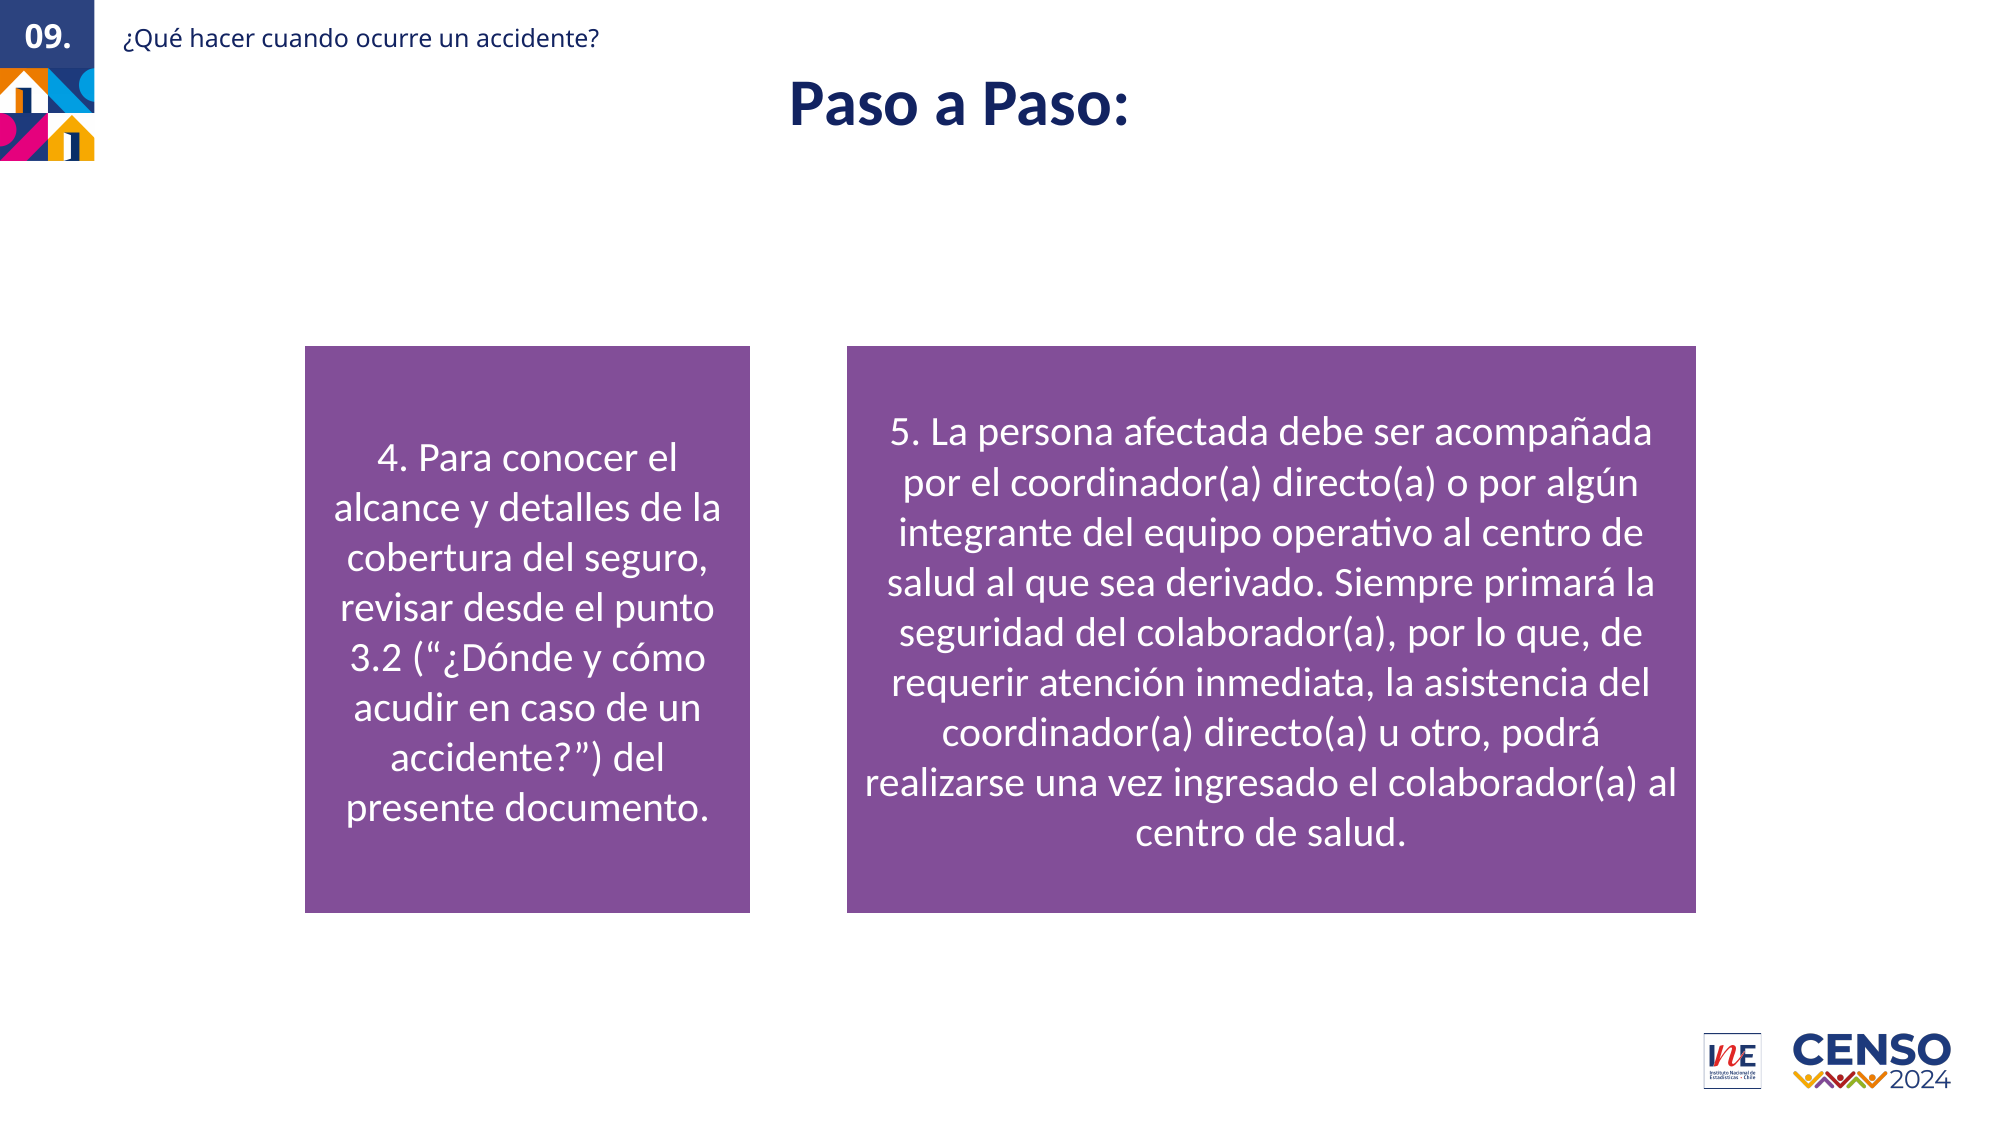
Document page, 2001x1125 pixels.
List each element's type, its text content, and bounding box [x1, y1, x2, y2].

list 09. [0, 9, 96, 66]
list ¿Qué hacer cuando ocurre un accidente? [123, 0, 1910, 81]
picture [1784, 1024, 1956, 1094]
text_box Paso a Paso: [775, 51, 1226, 147]
picture [0, 68, 94, 161]
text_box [53, 344, 1948, 915]
